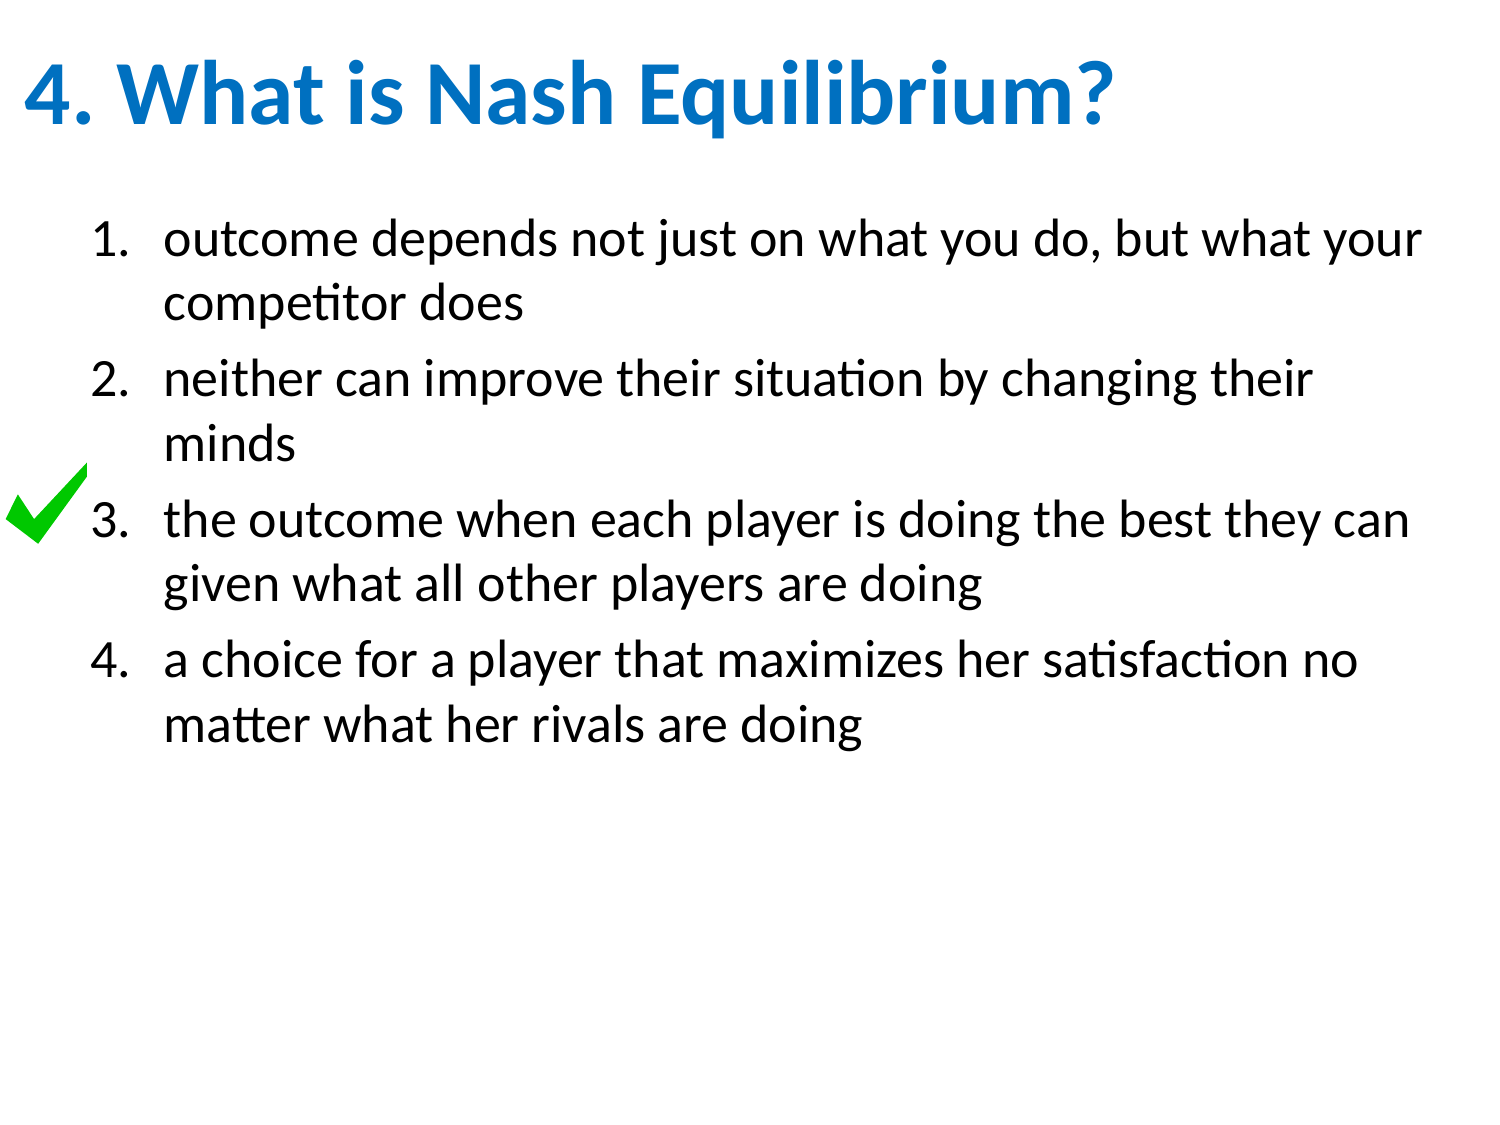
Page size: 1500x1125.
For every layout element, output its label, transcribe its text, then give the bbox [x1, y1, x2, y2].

text_box [3, 460, 89, 546]
title 4. What is Nash Equilibrium? [9, 0, 1138, 175]
list outcome depends not just on what you do, but what your competitor does neither can improve their situation by changing their minds the outcome when each player is doing the best they can given what all other players are doing a choice for a player that maximizes her satisfaction no matter what her rivals are doing [75, 194, 1463, 762]
